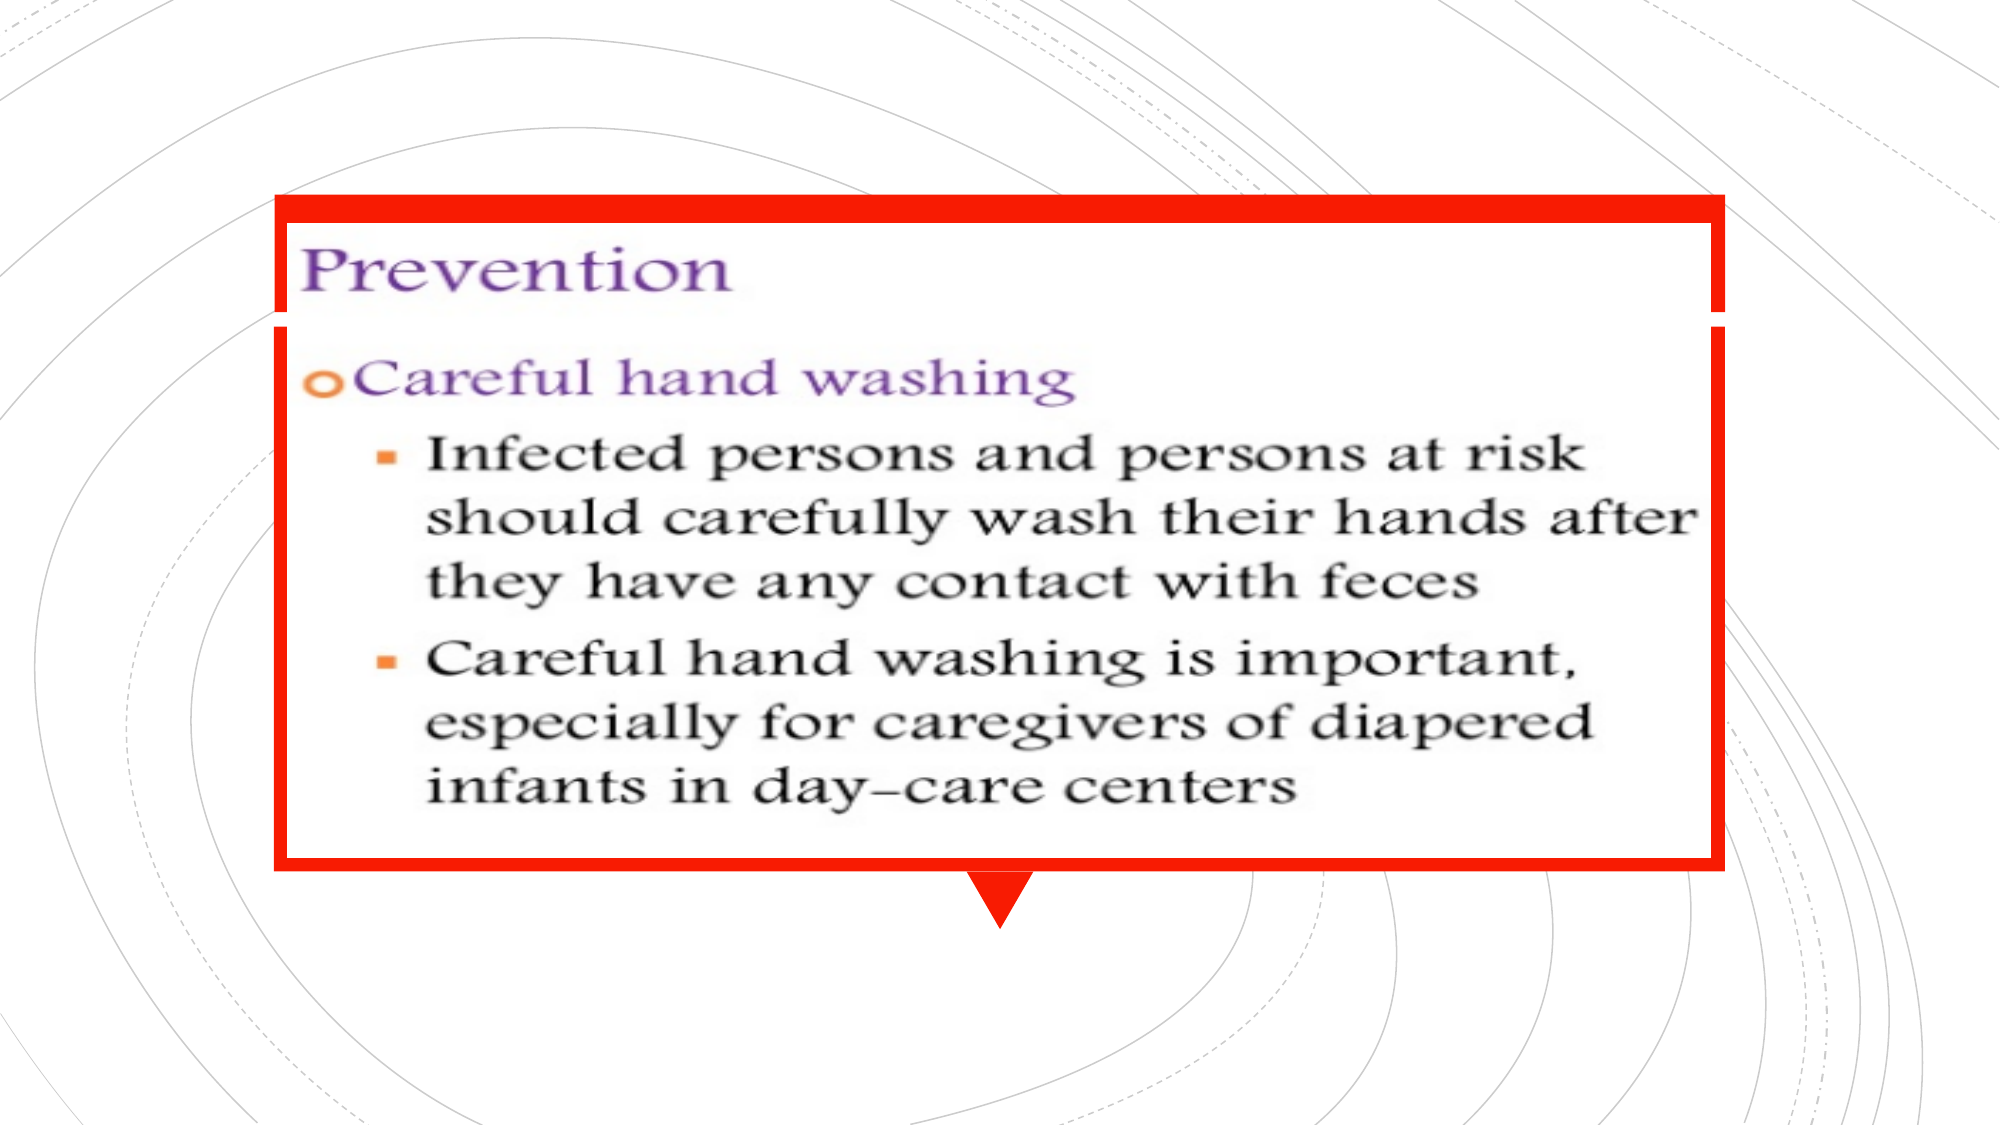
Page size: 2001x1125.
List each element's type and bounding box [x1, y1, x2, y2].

picture [287, 223, 1711, 858]
